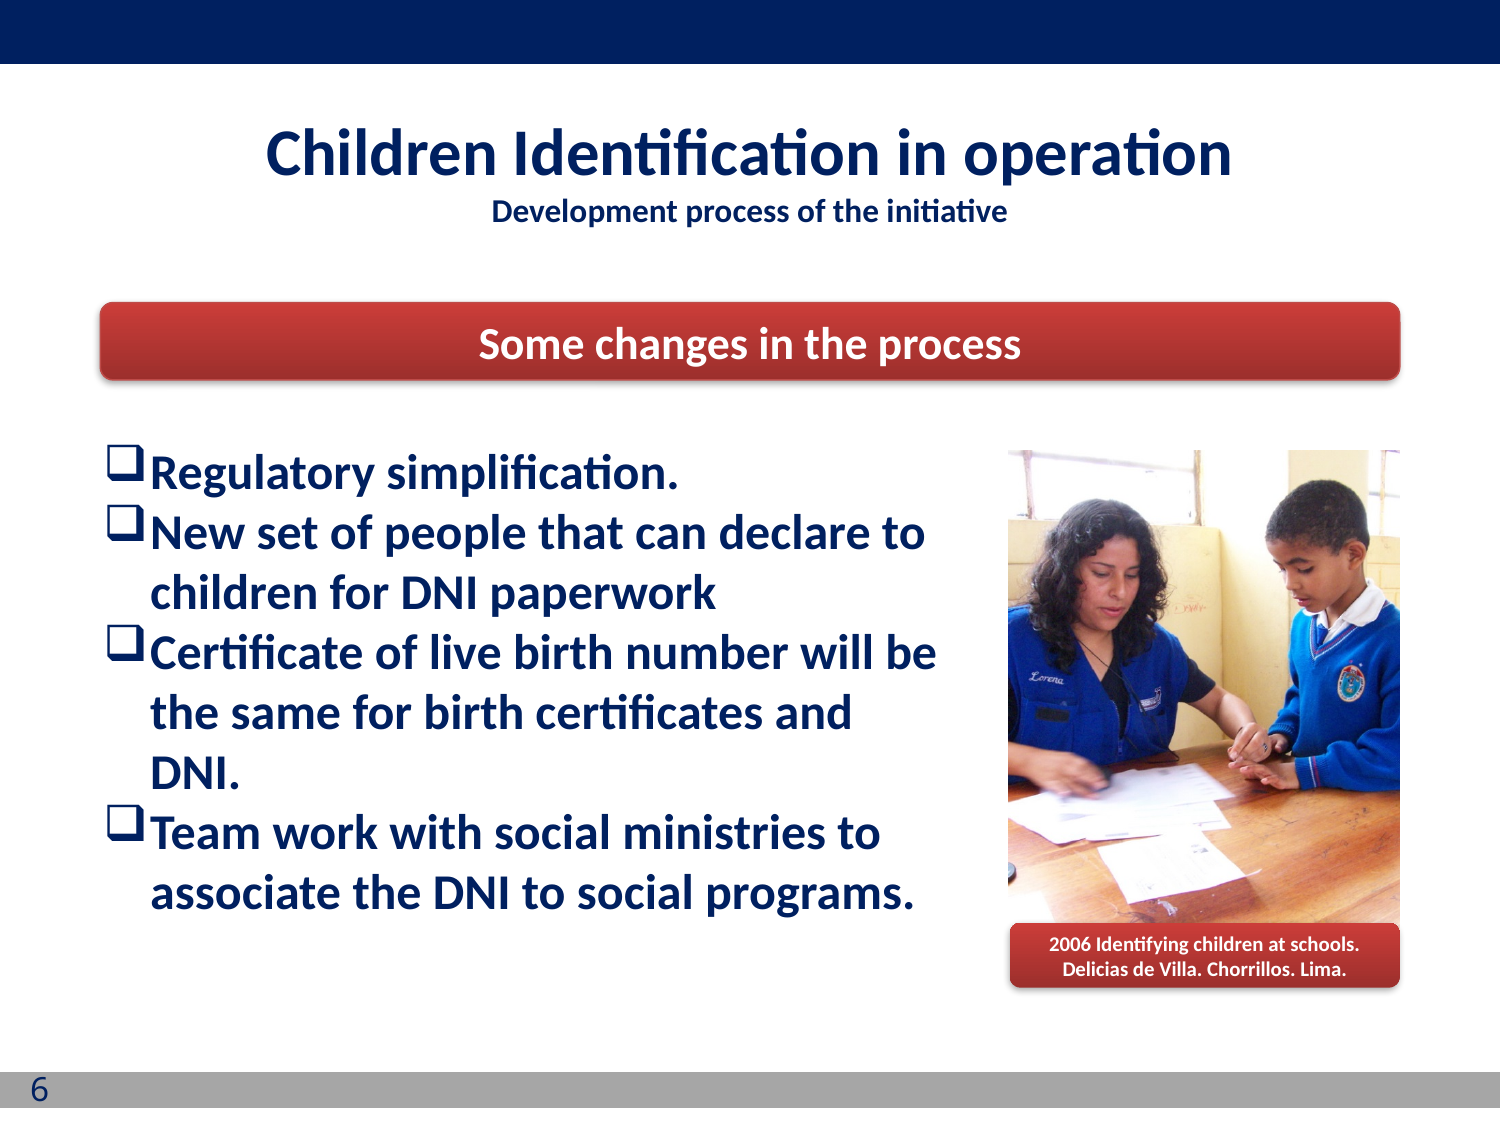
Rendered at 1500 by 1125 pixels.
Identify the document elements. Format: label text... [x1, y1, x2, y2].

text_box [65, 1072, 1500, 1108]
picture [1007, 449, 1400, 973]
text_box Regulatory simplification. New set of people that can declare to children for DNI paperwork Certificate of live birth number will be the same for birth certificates and DNI. Team work with social ministries to associate the DNI to social programs. [88, 432, 963, 928]
text_box [0, 0, 1500, 64]
text_box Some changes in the process [99, 301, 1401, 381]
text_box Children Identification in operation Development process of the initiative [18, 101, 1483, 237]
text_box 2006 Identifying children at schools. Delicias de Villa. Chorrillos. Lima. [1010, 981, 1399, 988]
slide_number 6 [0, 1060, 65, 1121]
